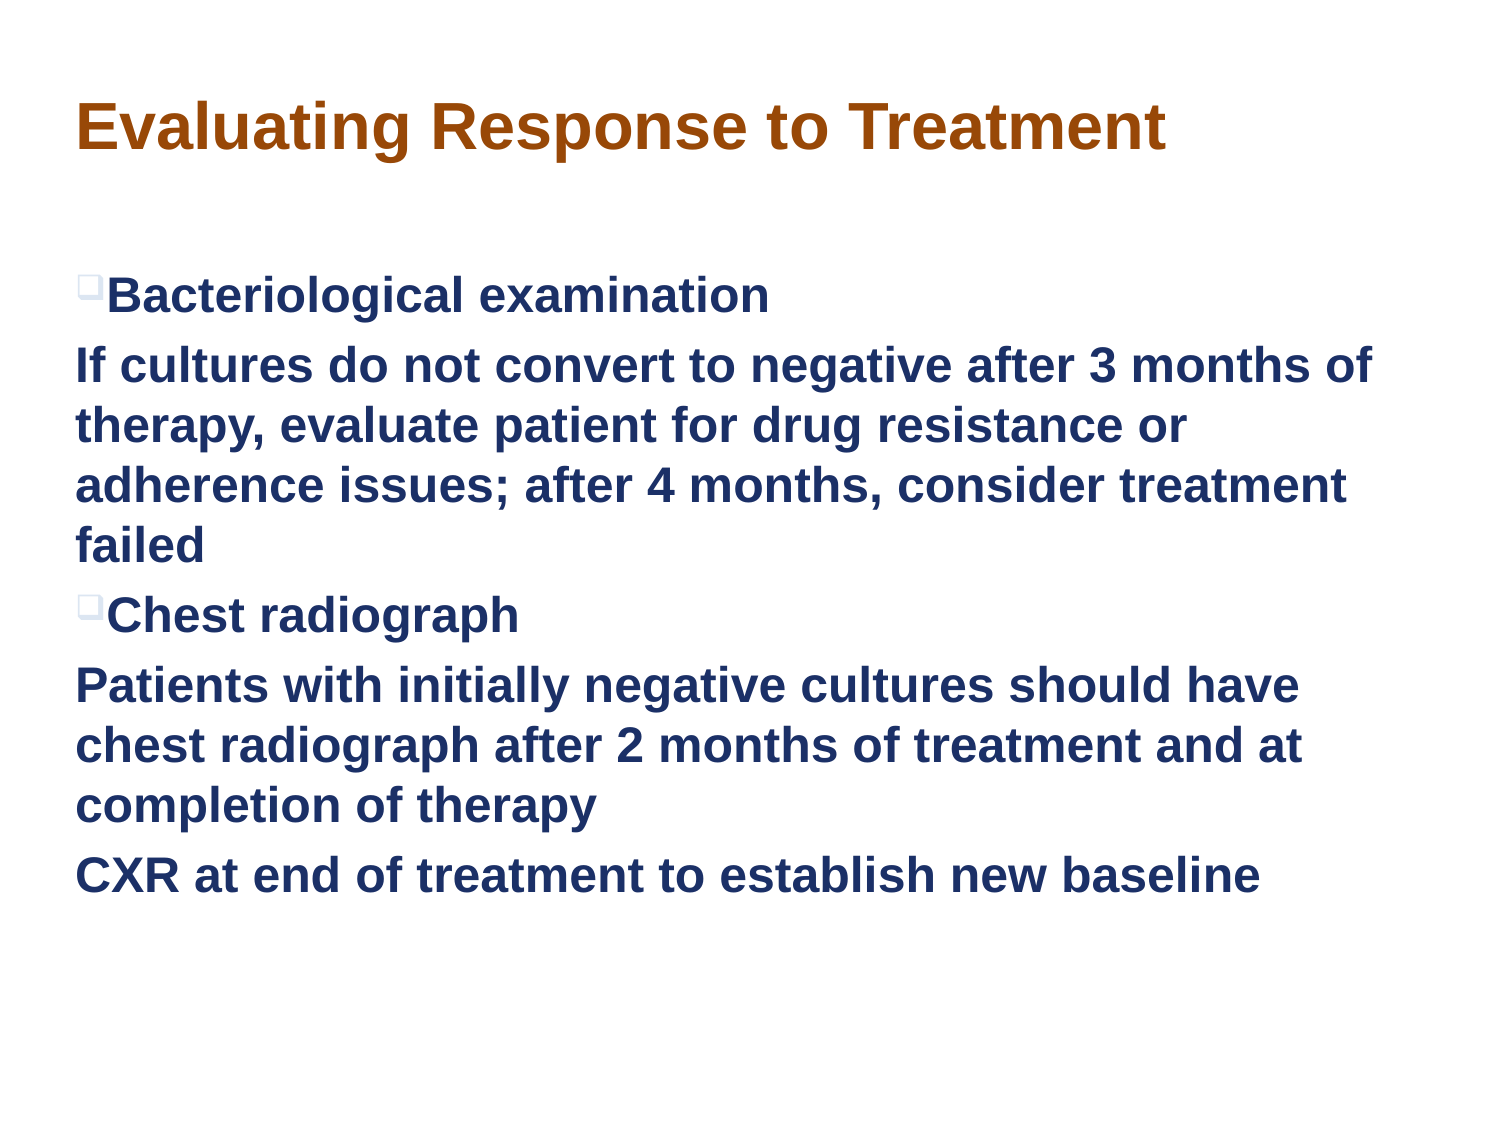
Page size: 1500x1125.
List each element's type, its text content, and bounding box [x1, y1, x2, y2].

list Bacteriological examination If cultures do not convert to negative after 3 months of therapy, evaluate patient for drug resistance or adherence issues; after 4 months, consider treatment failed Chest radiograph Patients with initially negative cultures should have chest radiograph after 2 months of treatment and at completion of therapy CXR at end of treatment to establish new baseline [75, 262, 1425, 950]
title Evaluating Response to Treatment [75, 45, 1425, 163]
